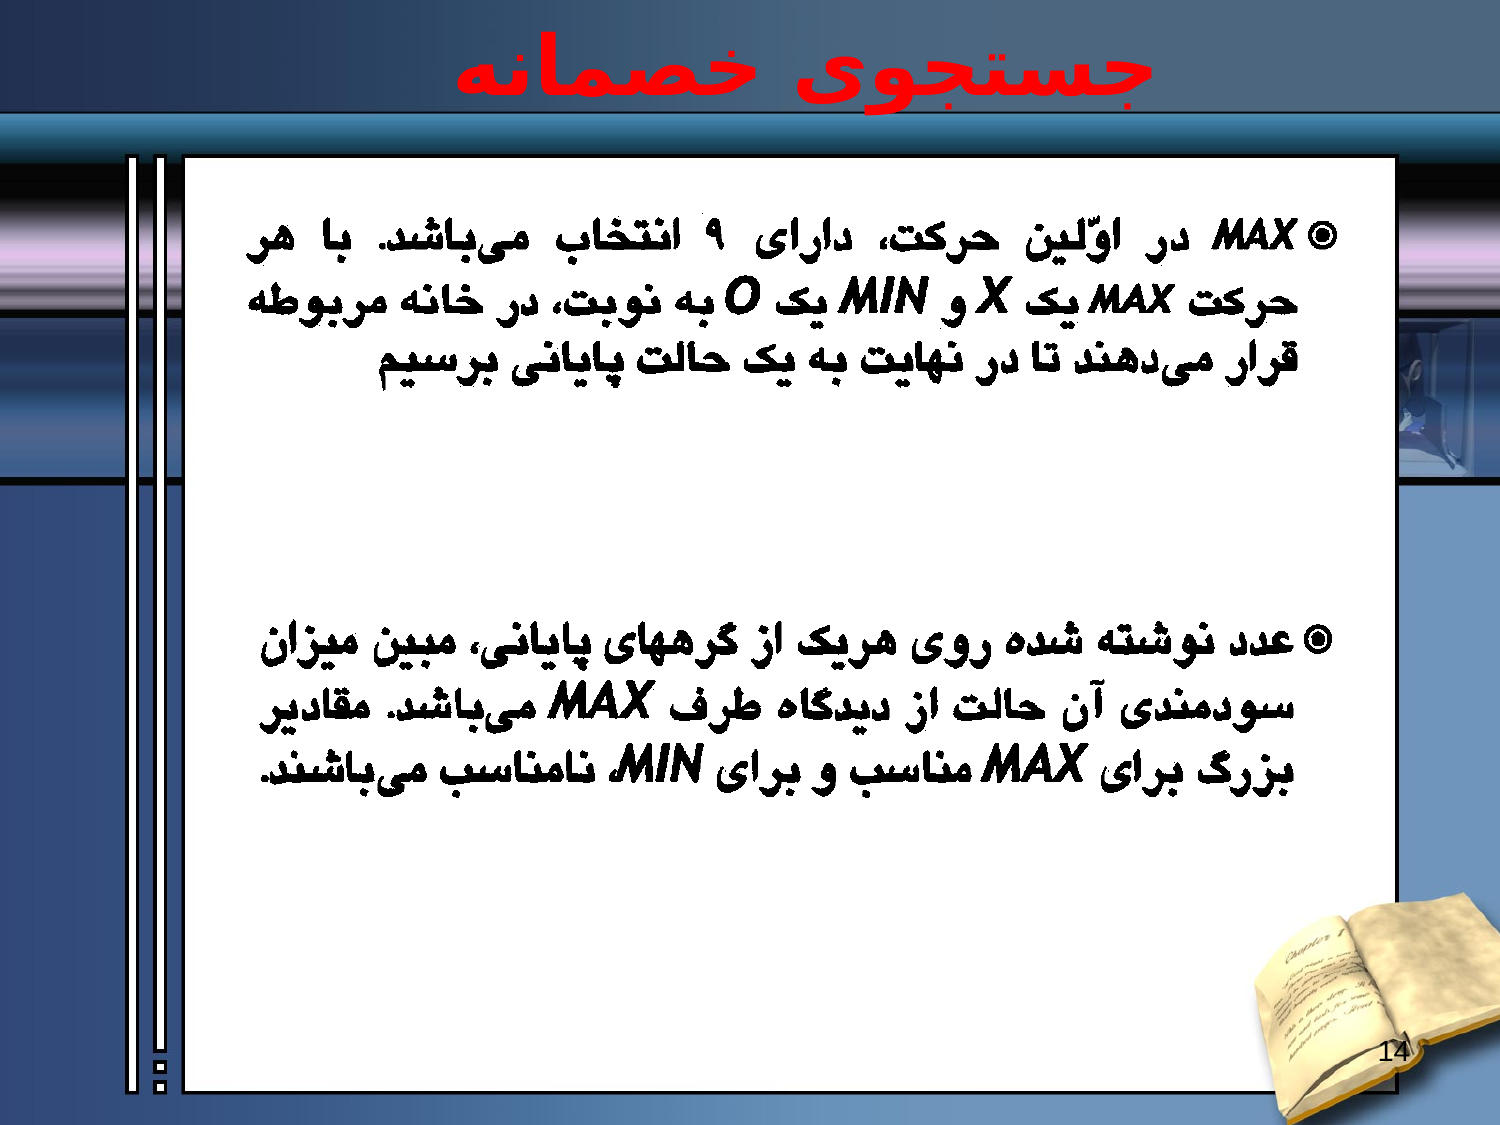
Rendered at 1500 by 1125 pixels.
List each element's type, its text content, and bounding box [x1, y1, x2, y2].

title جستجوی خصمانه [187, 0, 1426, 126]
picture [0, 0, 1500, 1125]
slide_number 14 [1074, 1024, 1426, 1103]
